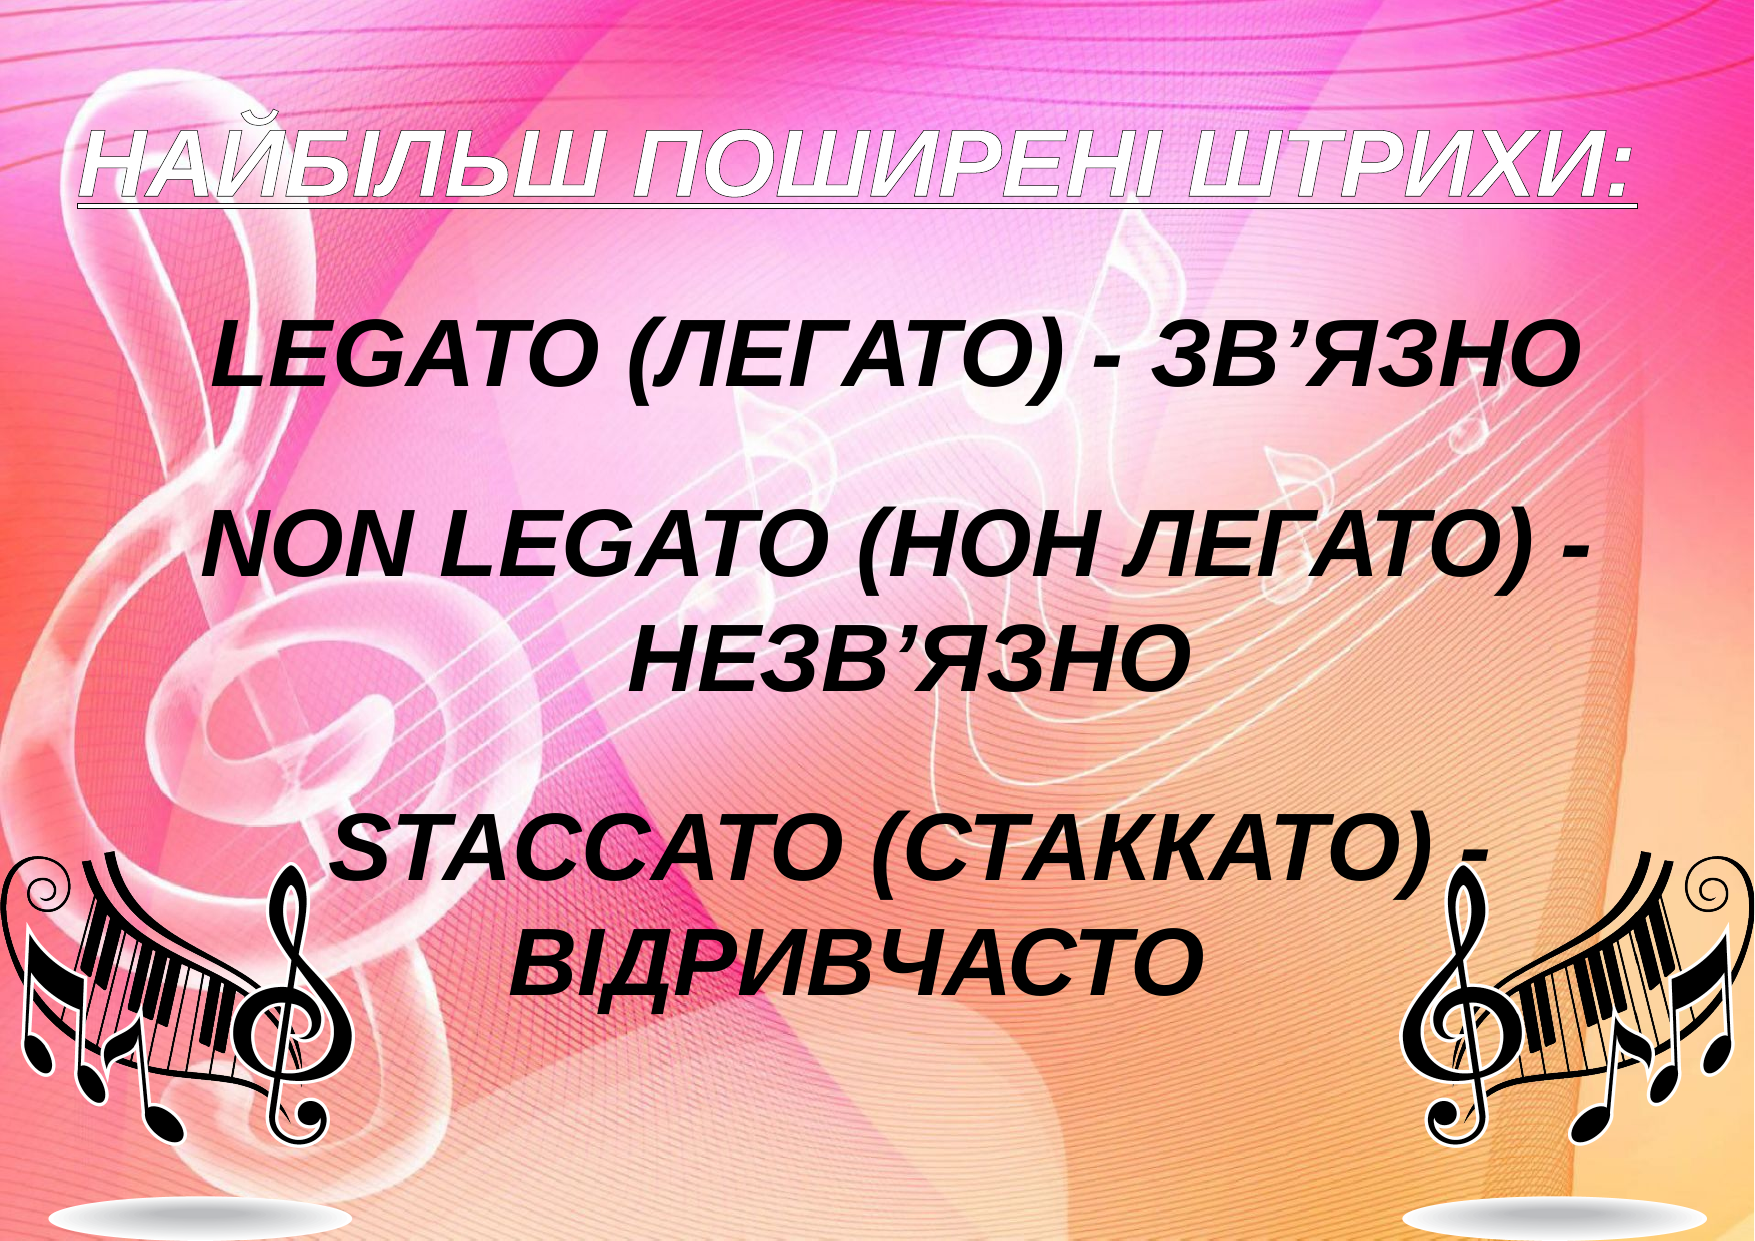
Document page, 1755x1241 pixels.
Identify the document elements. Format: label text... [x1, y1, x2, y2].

title НАЙБІЛЬШ ПОШИРЕНІ ШТРИХИ: LEGATO (ЛЕГАТО) - ЗВ’ЯЗНО NON LEGATO (НОН ЛЕГАТО) - НЕЗВ’ЯЗНО STACCATO (СТАККАТО) - ВІДРИВЧАСТО [55, 52, 1659, 1064]
picture [0, 0, 1755, 1241]
